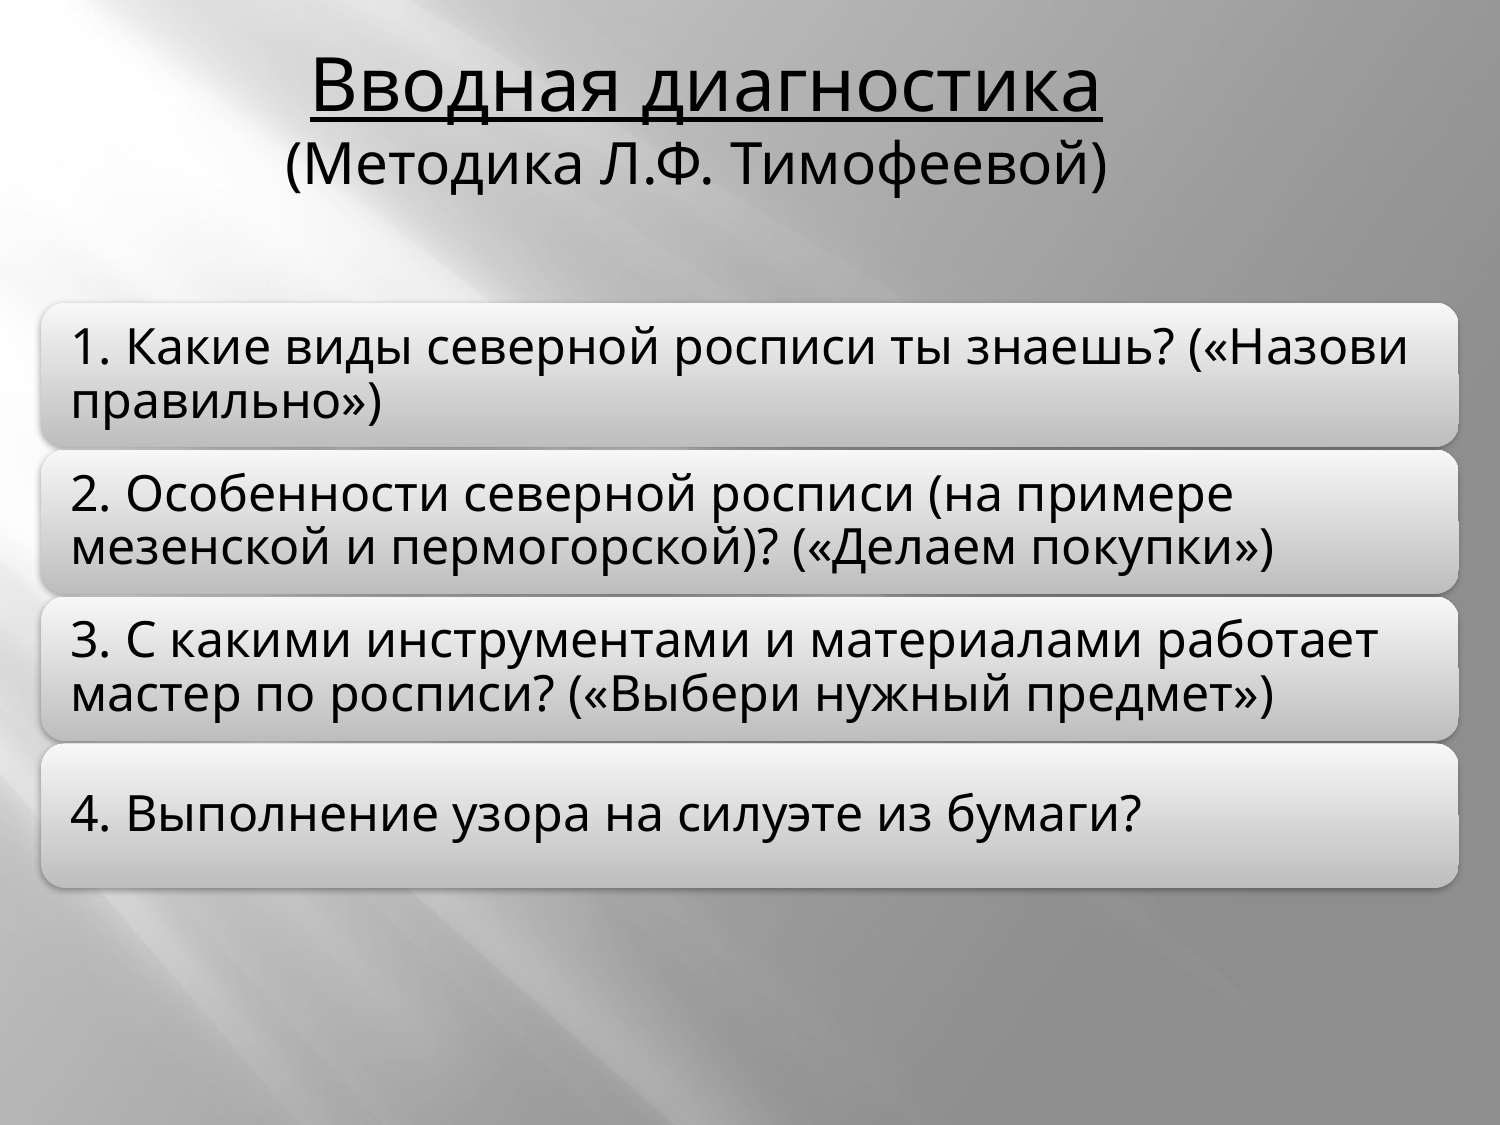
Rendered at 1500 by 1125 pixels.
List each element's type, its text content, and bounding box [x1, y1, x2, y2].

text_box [41, 302, 1459, 889]
text_box Вводная диагностика (Методика Л.Ф. Тимофеевой) [270, 28, 1123, 204]
